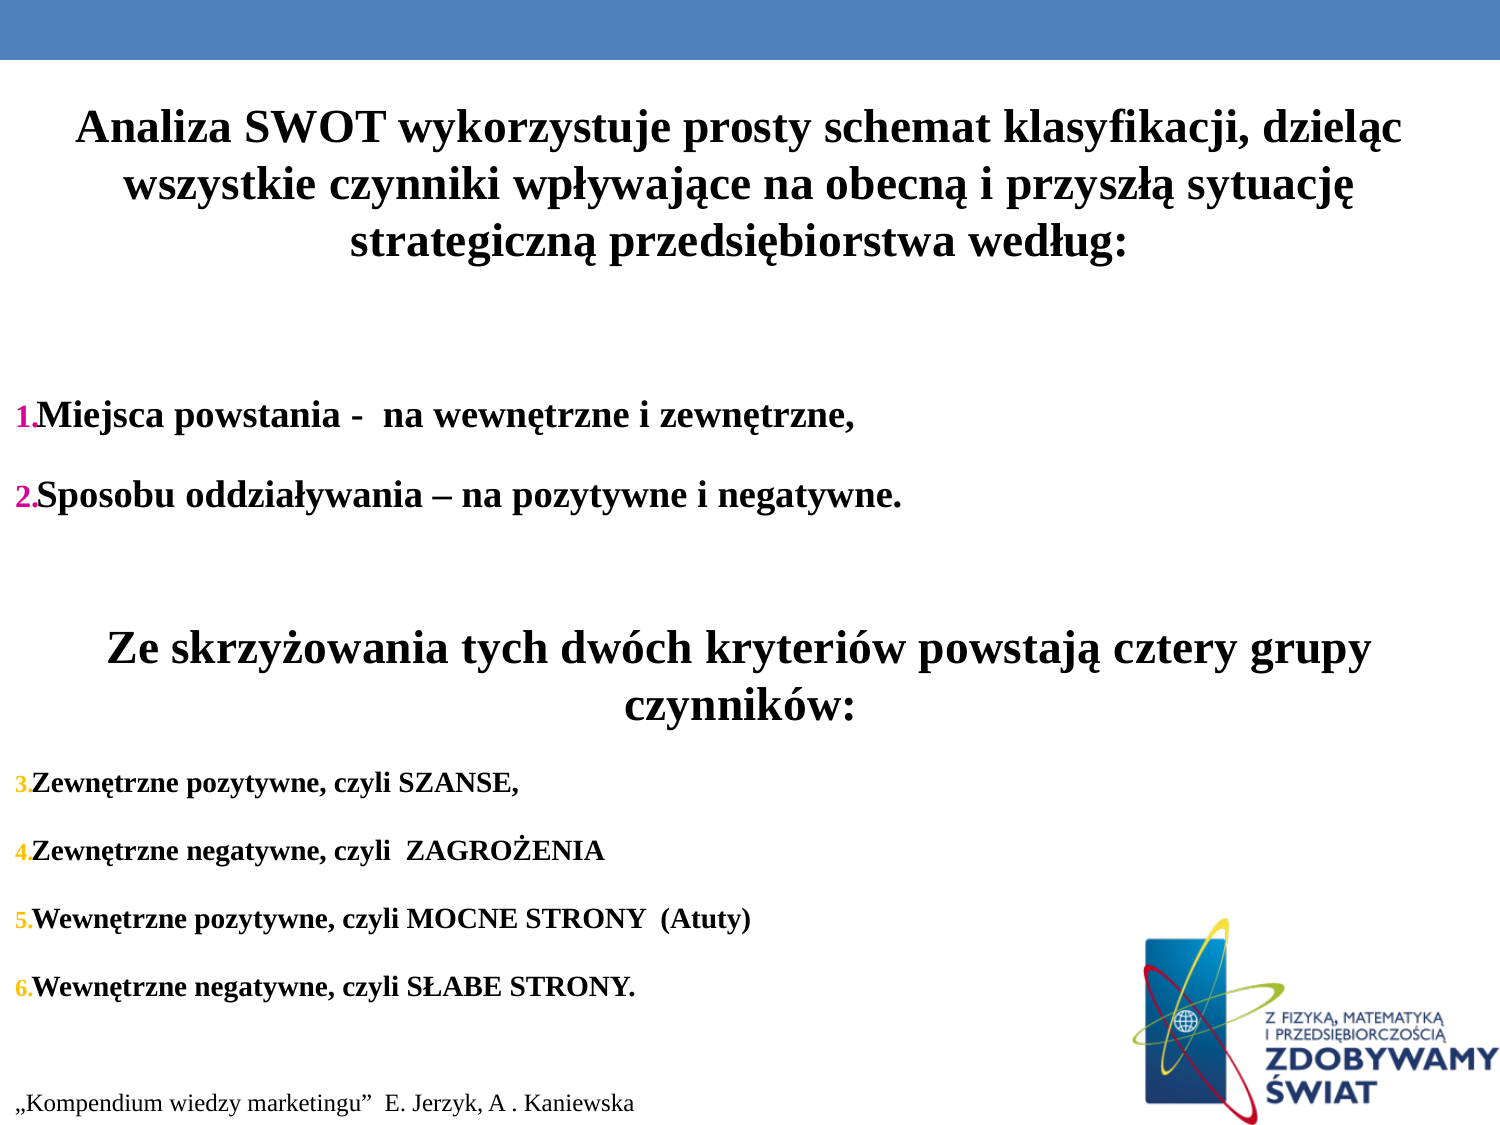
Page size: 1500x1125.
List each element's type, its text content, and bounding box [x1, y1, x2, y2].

text_box „Kompendium wiedzy marketingu” E. Jerzyk, A . Kaniewska [0, 1079, 1034, 1125]
picture [1132, 918, 1500, 1125]
list Analiza SWOT wykorzystuje prosty schemat klasyfikacji, dzieląc wszystkie czynniki wpływające na obecną i przyszłą sytuację strategiczną przedsiębiorstwa według: Miejsca powstania - na wewnętrzne i zewnętrzne, Sposobu oddziaływania – na pozytywne i negatywne. Ze skrzyżowania tych dwóch kryteriów powstają cztery grupy czynników: Zewnętrzne pozytywne, czyli SZANSE, Zewnętrzne negatywne, czyli ZAGROŻENIA Wewnętrzne pozytywne, czyli MOCNE STRONY (Atuty) Wewnętrzne negatywne, czyli SŁABE STRONY. [0, 18, 1483, 1012]
